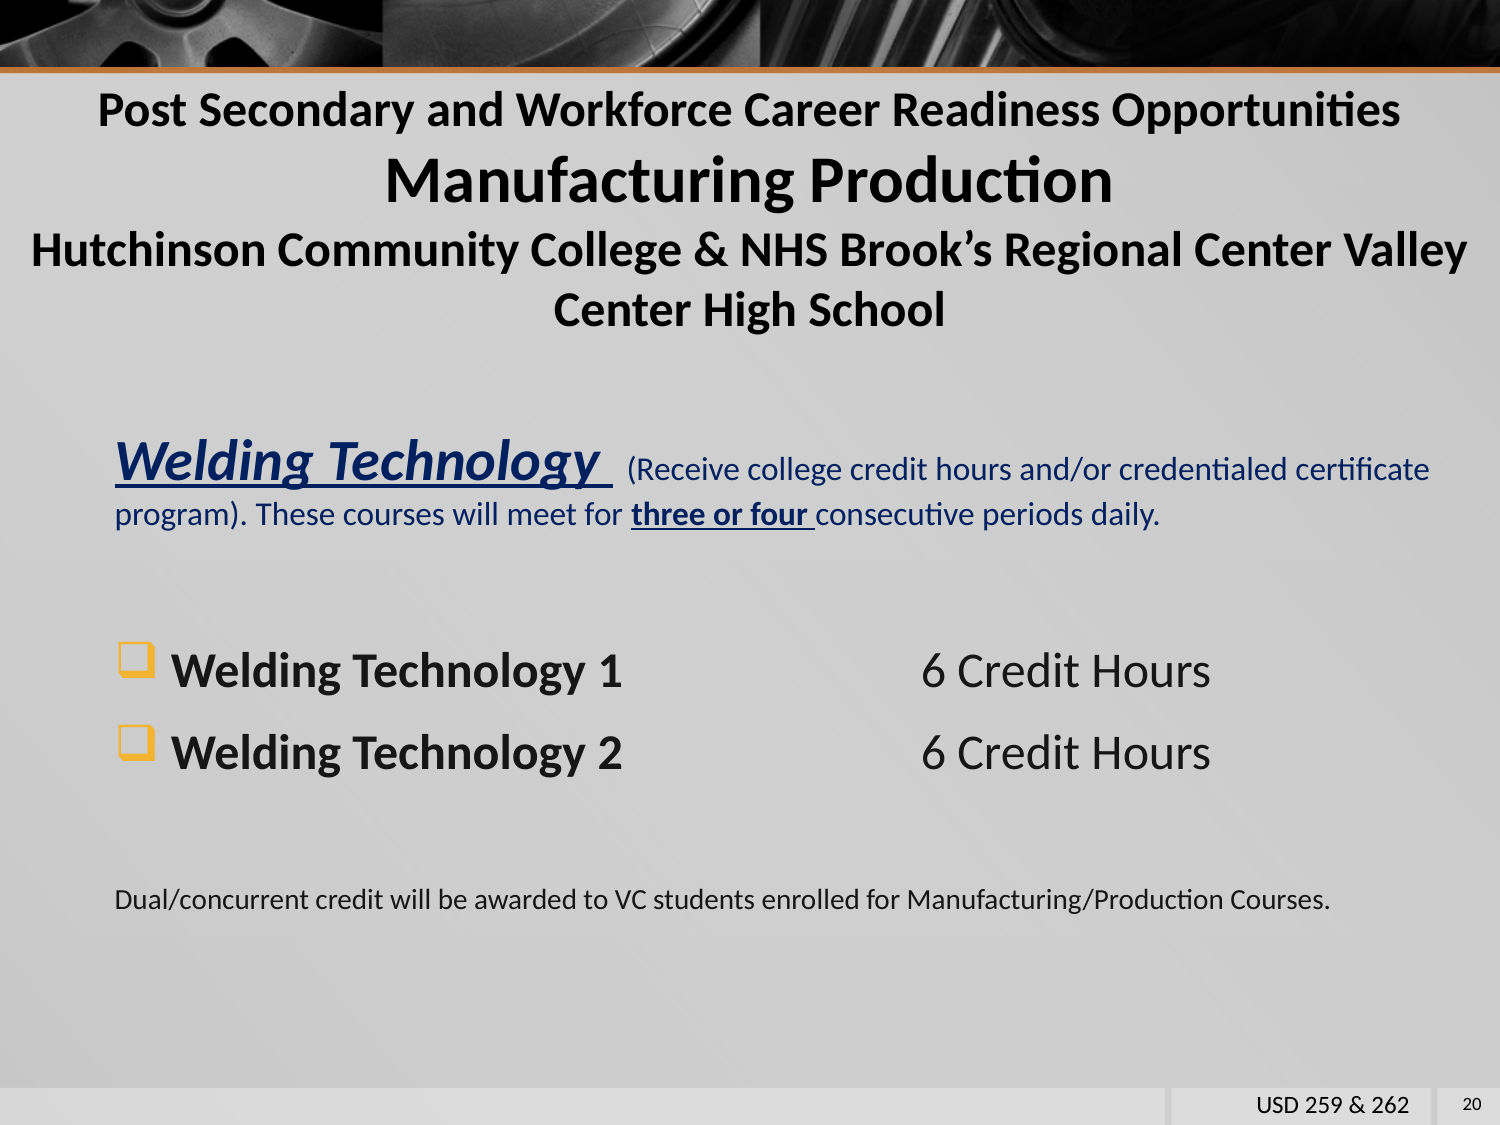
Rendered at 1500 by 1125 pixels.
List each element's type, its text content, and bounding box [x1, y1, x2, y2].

slide_number 20 [1434, 1084, 1497, 1122]
title Post Secondary and Workforce Career Readiness Opportunities Manufacturing Production Hutchinson Community College & NHS Brook’s Regional Center Valley Center High School [0, 87, 1500, 325]
slide_number USD 259 & 262 [1175, 1084, 1425, 1122]
list Welding Technology (Receive college credit hours and/or credentialed certificate program). These courses will meet for three or four consecutive periods daily. Welding Technology 1 6 Credit Hours Welding Technology 2 6 Credit Hours Dual/concurrent credit will be awarded to VC students enrolled for Manufacturing/Production Courses. [50, 375, 1475, 1038]
picture [0, 0, 1500, 67]
